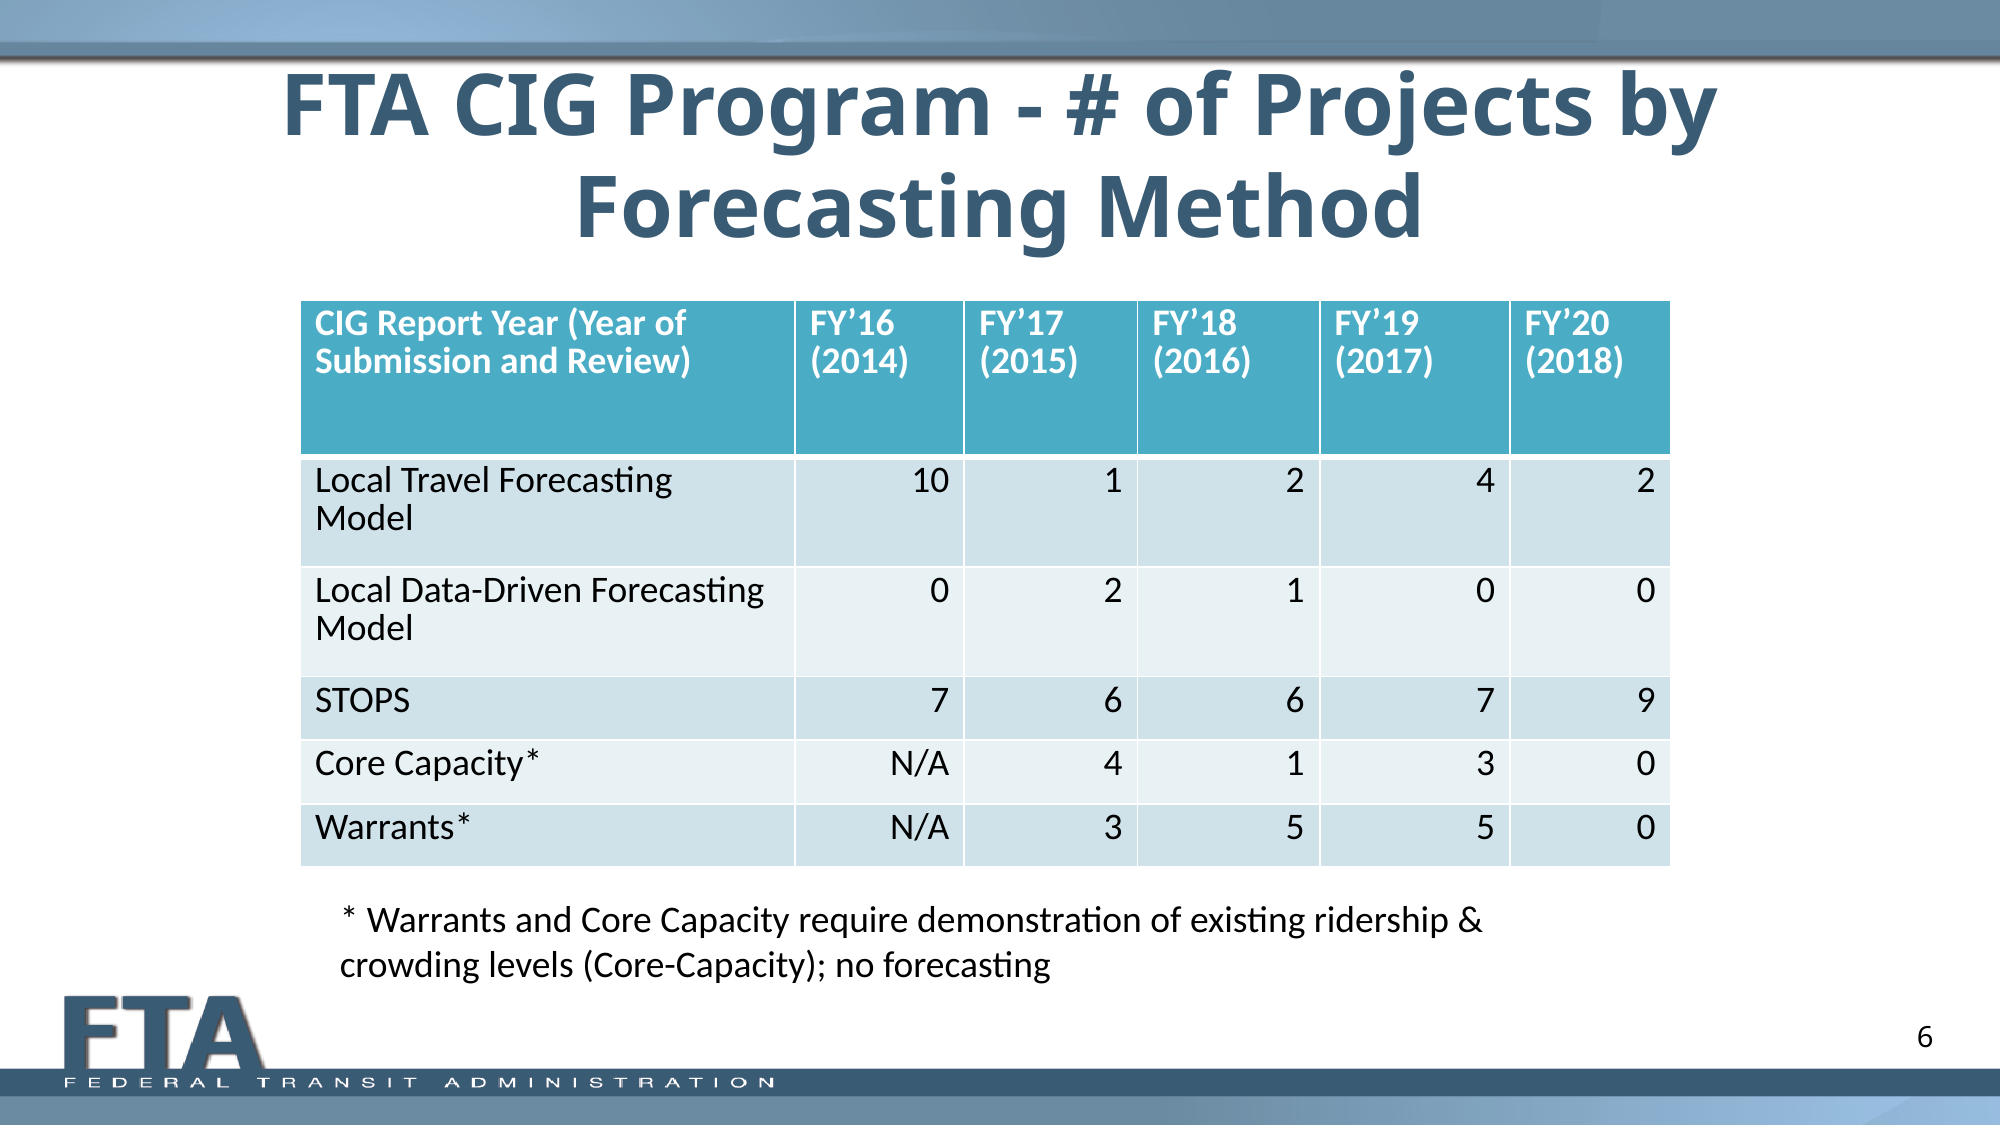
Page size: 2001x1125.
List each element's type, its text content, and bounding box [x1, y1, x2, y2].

table_header FY’18 (2016) [1138, 301, 1319, 454]
table_header FY’19 (2017) [1321, 301, 1509, 454]
table_cell Local Travel Forecasting Model [301, 460, 794, 566]
table_cell 3 [1321, 741, 1509, 803]
table_cell 0 [1511, 741, 1670, 803]
table_cell STOPS [301, 677, 794, 739]
title FTA CIG Program - # of Projects by Forecasting Method [99, 71, 1900, 233]
table_cell 0 [796, 568, 963, 676]
table_cell Core Capacity* [301, 741, 794, 803]
picture [0, 992, 2000, 1125]
table_cell 4 [965, 741, 1137, 803]
table_cell N/A [796, 805, 963, 866]
table_header FY’20 (2018) [1511, 301, 1670, 454]
table_cell 1 [1138, 568, 1319, 676]
table_cell 3 [965, 805, 1137, 866]
picture [0, 0, 2000, 75]
table_cell 0 [1511, 568, 1670, 676]
table_cell Local Data-Driven Forecasting Model [301, 568, 794, 676]
table_cell 10 [796, 460, 963, 566]
table_cell 9 [1511, 677, 1670, 739]
table_cell 2 [1138, 460, 1319, 566]
table_cell 6 [1138, 677, 1319, 739]
table_cell 7 [796, 677, 963, 739]
text_box * Warrants and Core Capacity require demonstration of existing ridership & crowding levels (Core-Capacity); no forecasting [324, 887, 1625, 993]
table_cell 4 [1321, 460, 1509, 566]
table_cell 5 [1138, 805, 1319, 866]
table_cell N/A [796, 741, 963, 803]
table_cell 1 [1138, 741, 1319, 803]
table_cell 2 [965, 568, 1137, 676]
table_cell 6 [965, 677, 1137, 739]
table_cell 0 [1321, 568, 1509, 676]
table_header CIG Report Year (Year of Submission and Review) [301, 301, 794, 454]
table_cell 0 [1511, 805, 1670, 866]
table_header FY’16 (2014) [796, 301, 963, 454]
table_cell 7 [1321, 677, 1509, 739]
table_cell Warrants* [301, 805, 794, 866]
table_cell 1 [965, 460, 1137, 566]
table_header FY’17 (2015) [965, 301, 1137, 454]
table_cell 5 [1321, 805, 1509, 866]
table_cell 2 [1511, 460, 1670, 566]
